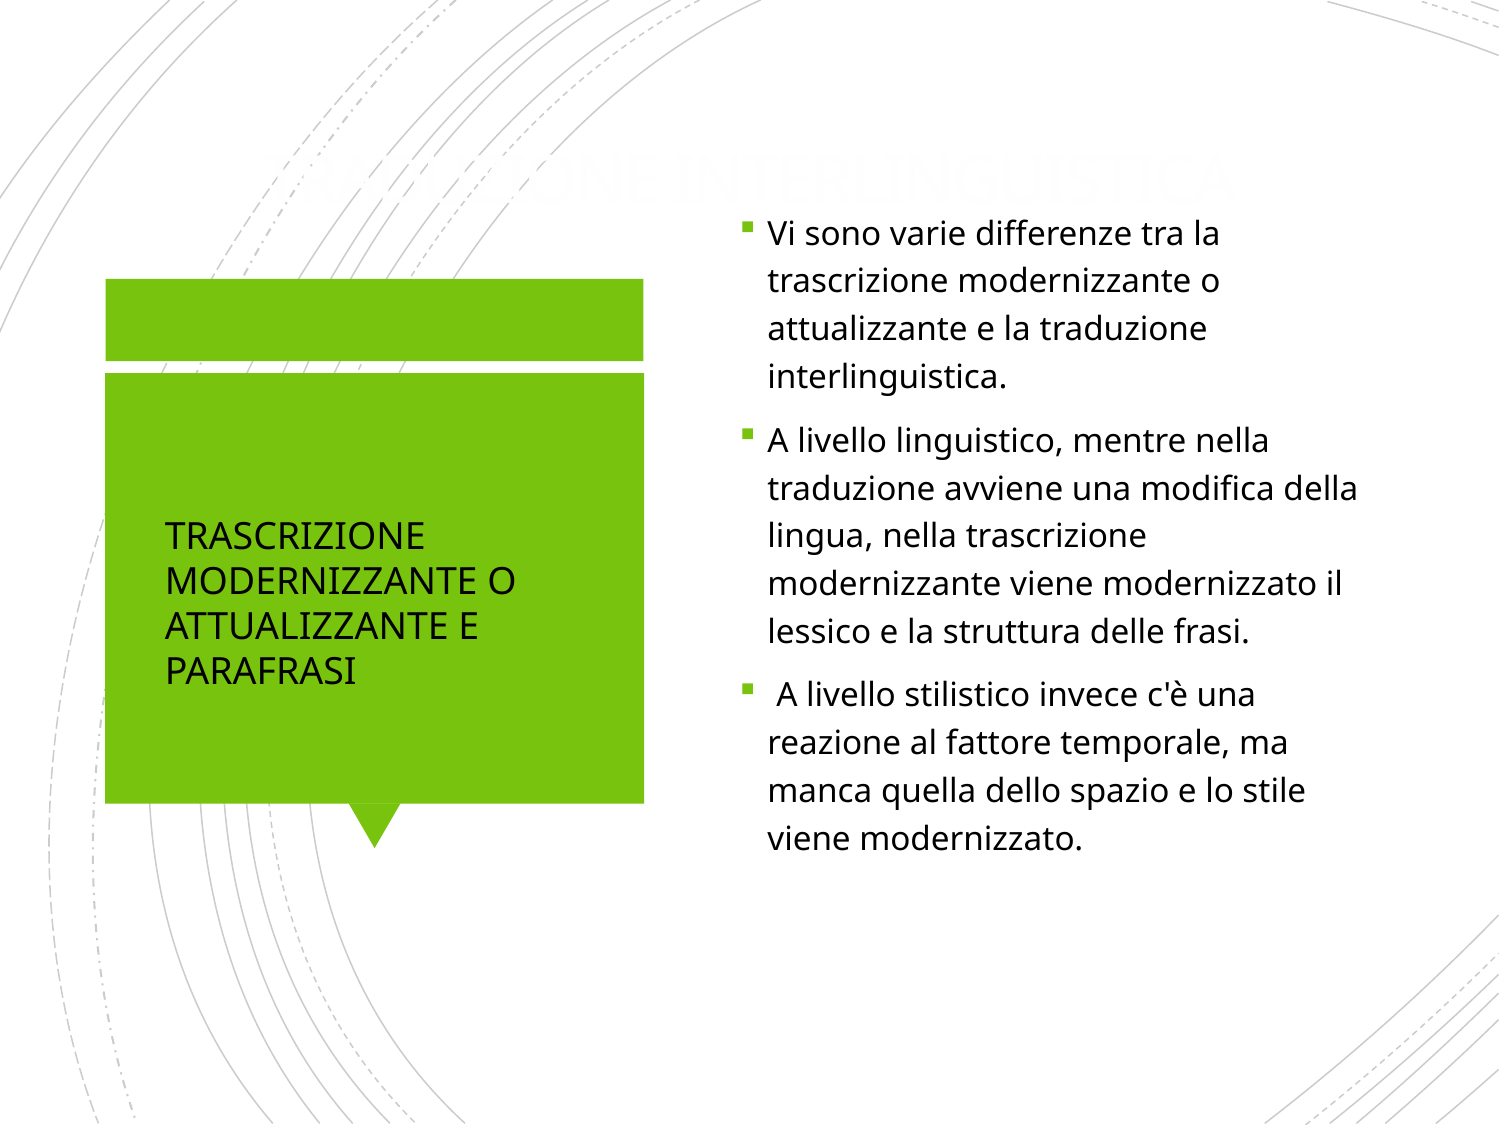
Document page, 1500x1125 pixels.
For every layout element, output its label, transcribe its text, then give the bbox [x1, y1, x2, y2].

title TRADUZIONE INTERLINGUISTICA [150, 82, 1350, 285]
text_box TRASCRIZIONE MODERNIZZANTE O ATTUALIZZANTE E PARAFRASI [150, 504, 585, 700]
list Vi sono varie differenze tra la trascrizione modernizzante o attualizzante e la traduzione interlinguistica. A livello linguistico, mentre nella traduzione avviene una modifica della lingua, nella trascrizione modernizzante viene modernizzato il lessico e la struttura delle frasi. A livello stilistico invece c'è una reazione al fattore temporale, ma manca quella dello spazio e lo stile viene modernizzato. [724, 131, 1396, 993]
